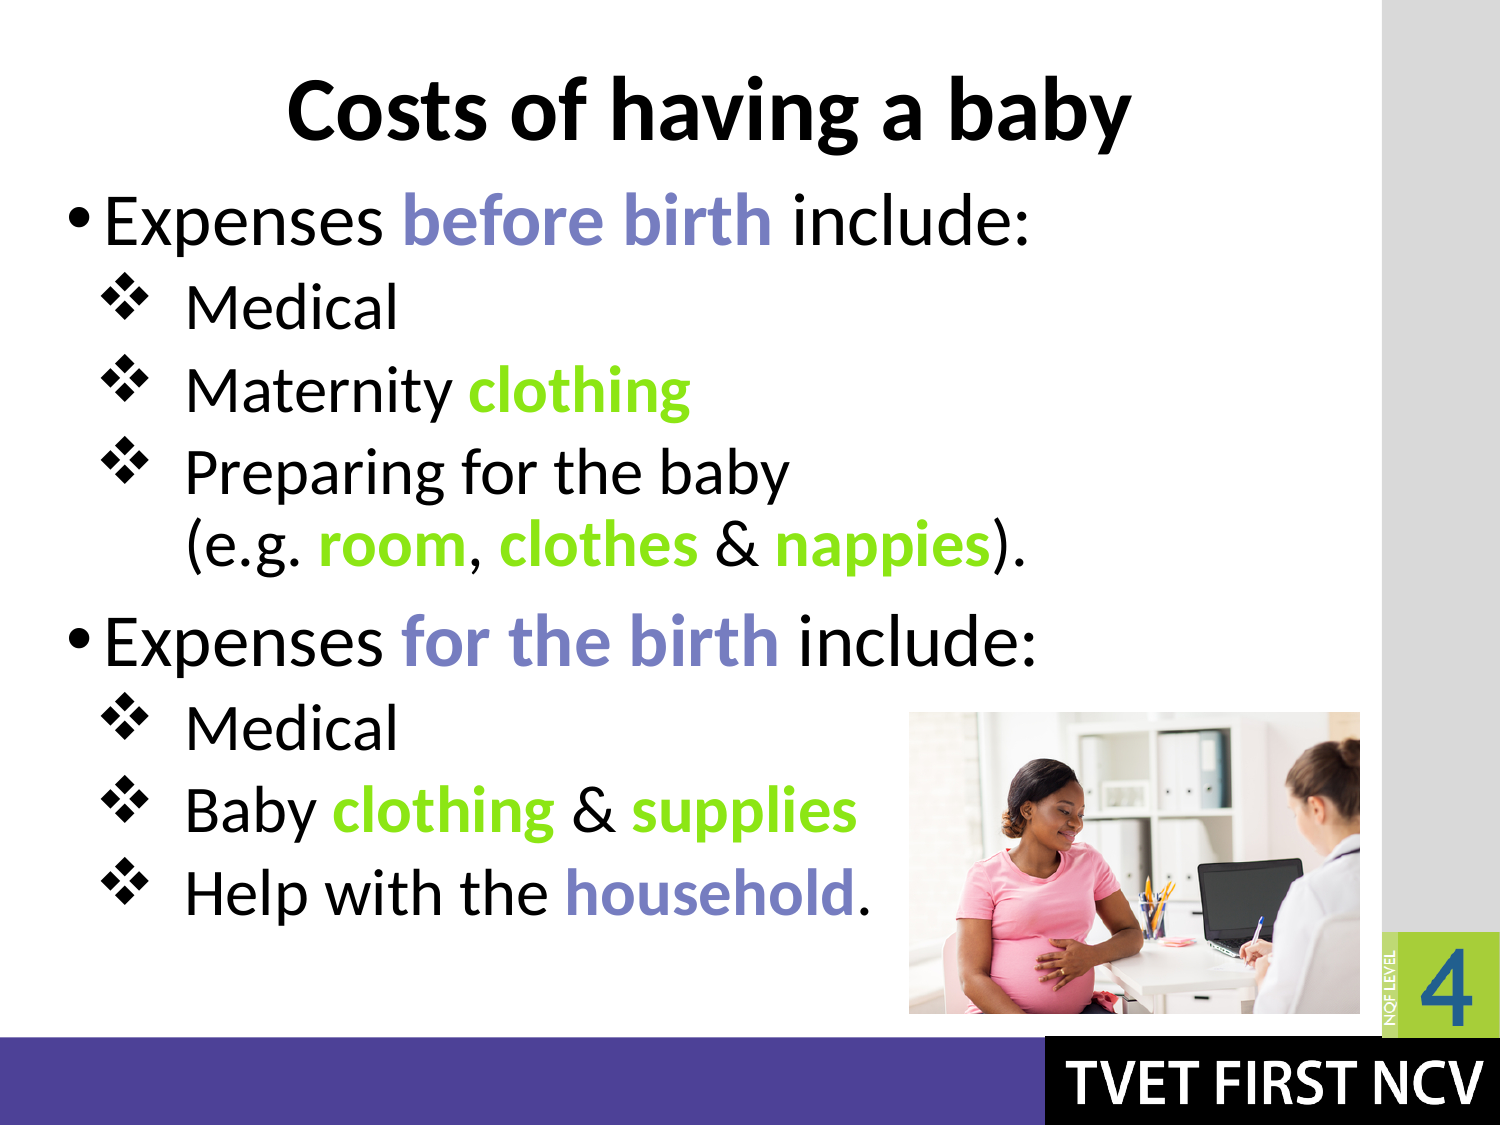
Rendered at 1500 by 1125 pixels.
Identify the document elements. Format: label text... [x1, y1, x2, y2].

picture [1065, 1050, 1484, 1120]
list Expenses before birth include: Medical Maternity clothing Preparing for the baby (e.g. room, clothes & nappies). Expenses for the birth include: Medical Baby clothing & supplies Help with the household. [51, 173, 1371, 991]
picture [909, 712, 1360, 1014]
title Costs of having a baby [62, 45, 1360, 173]
picture [1382, 932, 1500, 1038]
